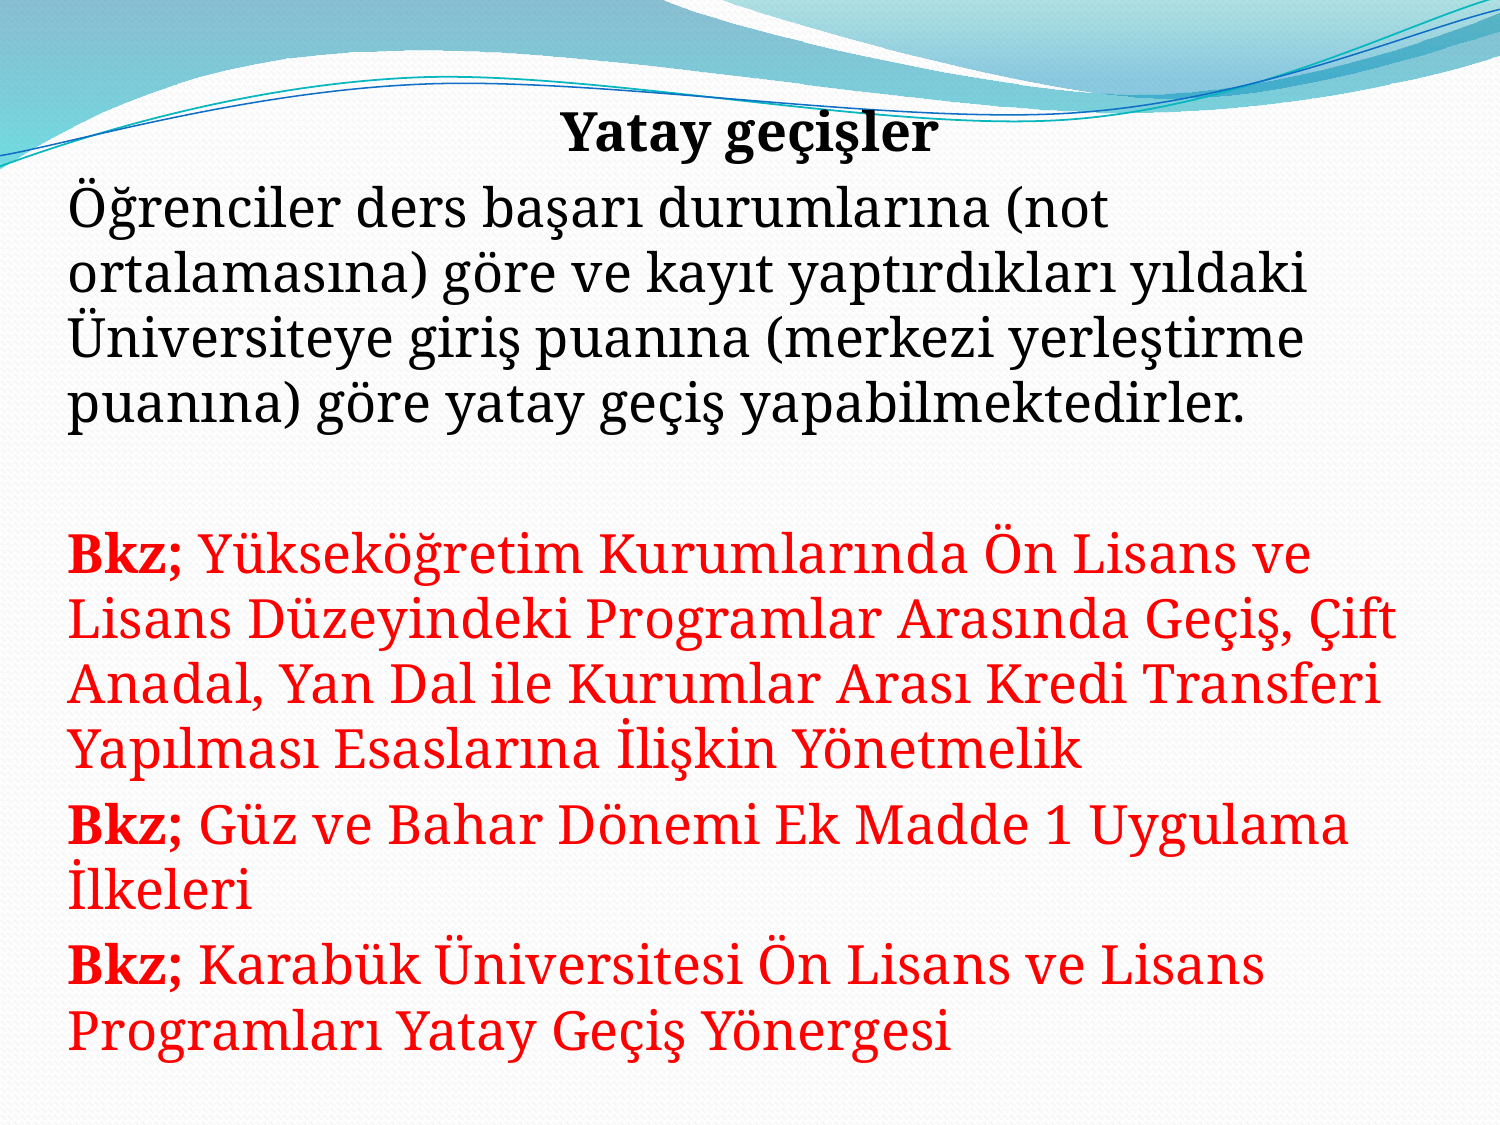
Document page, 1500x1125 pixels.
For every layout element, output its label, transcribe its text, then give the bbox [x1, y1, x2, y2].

list Yatay geçişler Öğrenciler ders başarı durumlarına (not ortalamasına) göre ve kayıt yaptırdıkları yıldaki Üniversiteye giriş puanına (merkezi yerleştirme puanına) göre yatay geçiş yapabilmektedirler. Bkz; Yükseköğretim Kurumlarında Ön Lisans ve Lisans Düzeyindeki Programlar Arasında Geçiş, Çift Anadal, Yan Dal ile Kurumlar Arası Kredi Transferi Yapılması Esaslarına İlişkin Yönetmelik Bkz; Güz ve Bahar Dönemi Ek Madde 1 Uygulama İlkeleri Bkz; Karabük Üniversitesi Ön Lisans ve Lisans Programları Yatay Geçiş Yönergesi [53, 90, 1447, 1094]
